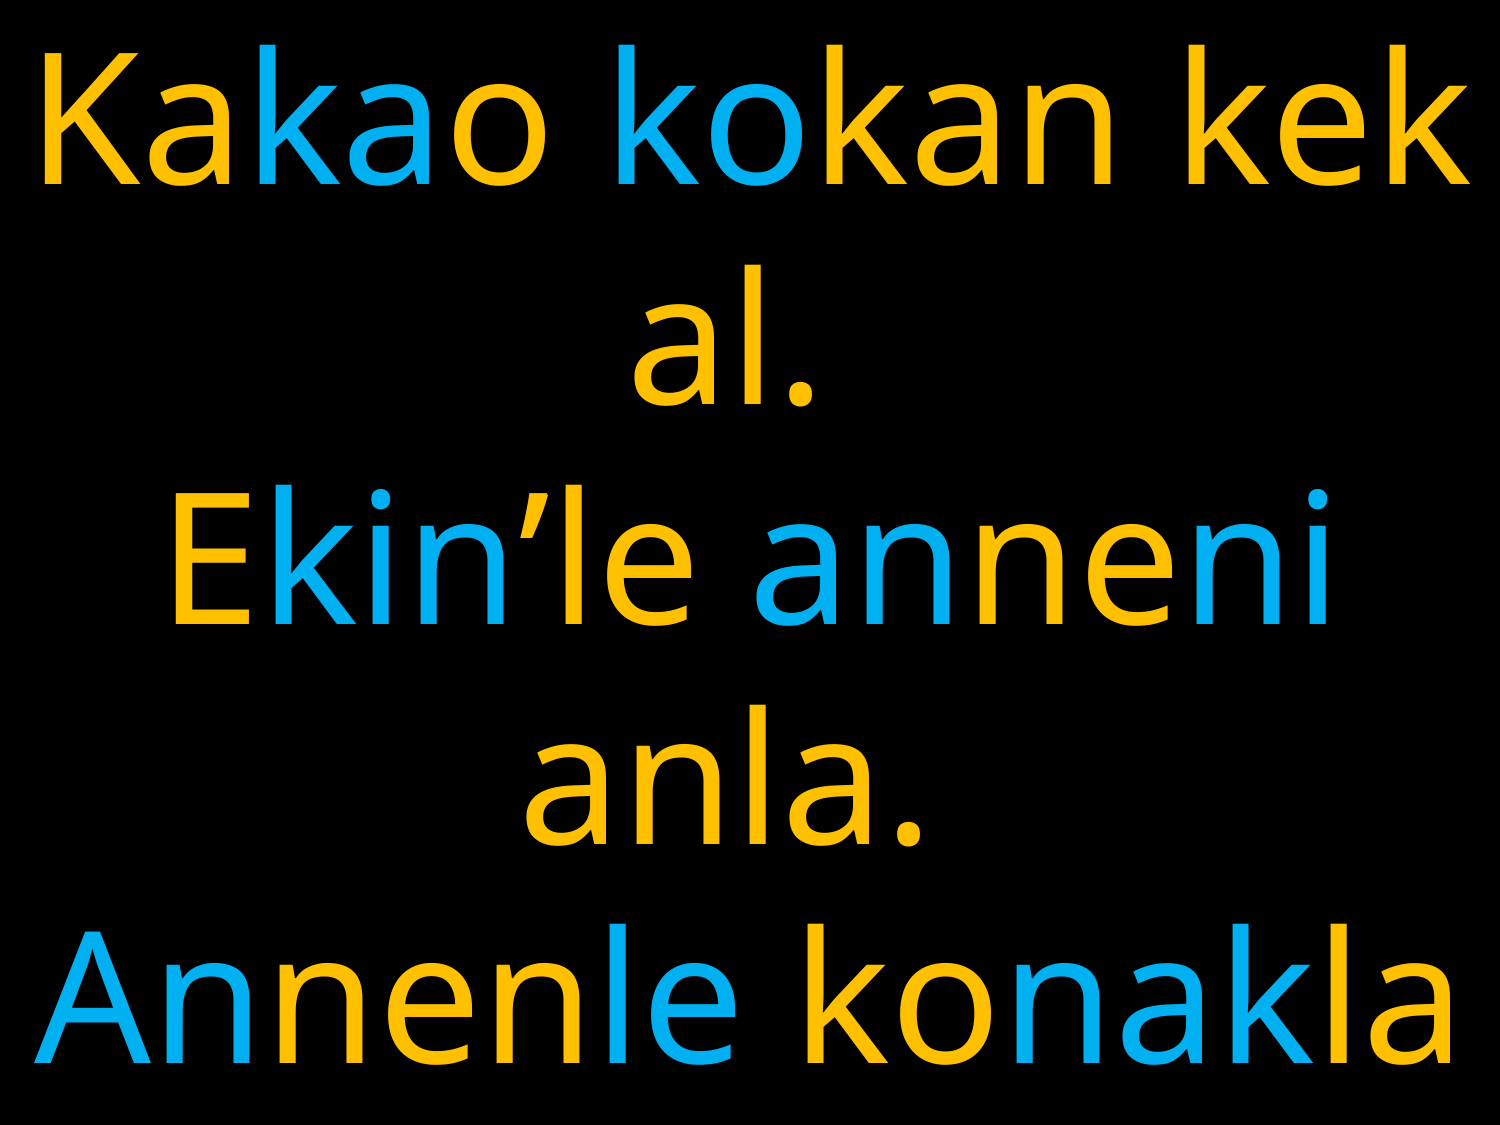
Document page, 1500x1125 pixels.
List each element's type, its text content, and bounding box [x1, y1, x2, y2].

title Kakao kokan kek al. Ekin’le anneni anla. Annenle konakla [0, 90, 1500, 1012]
